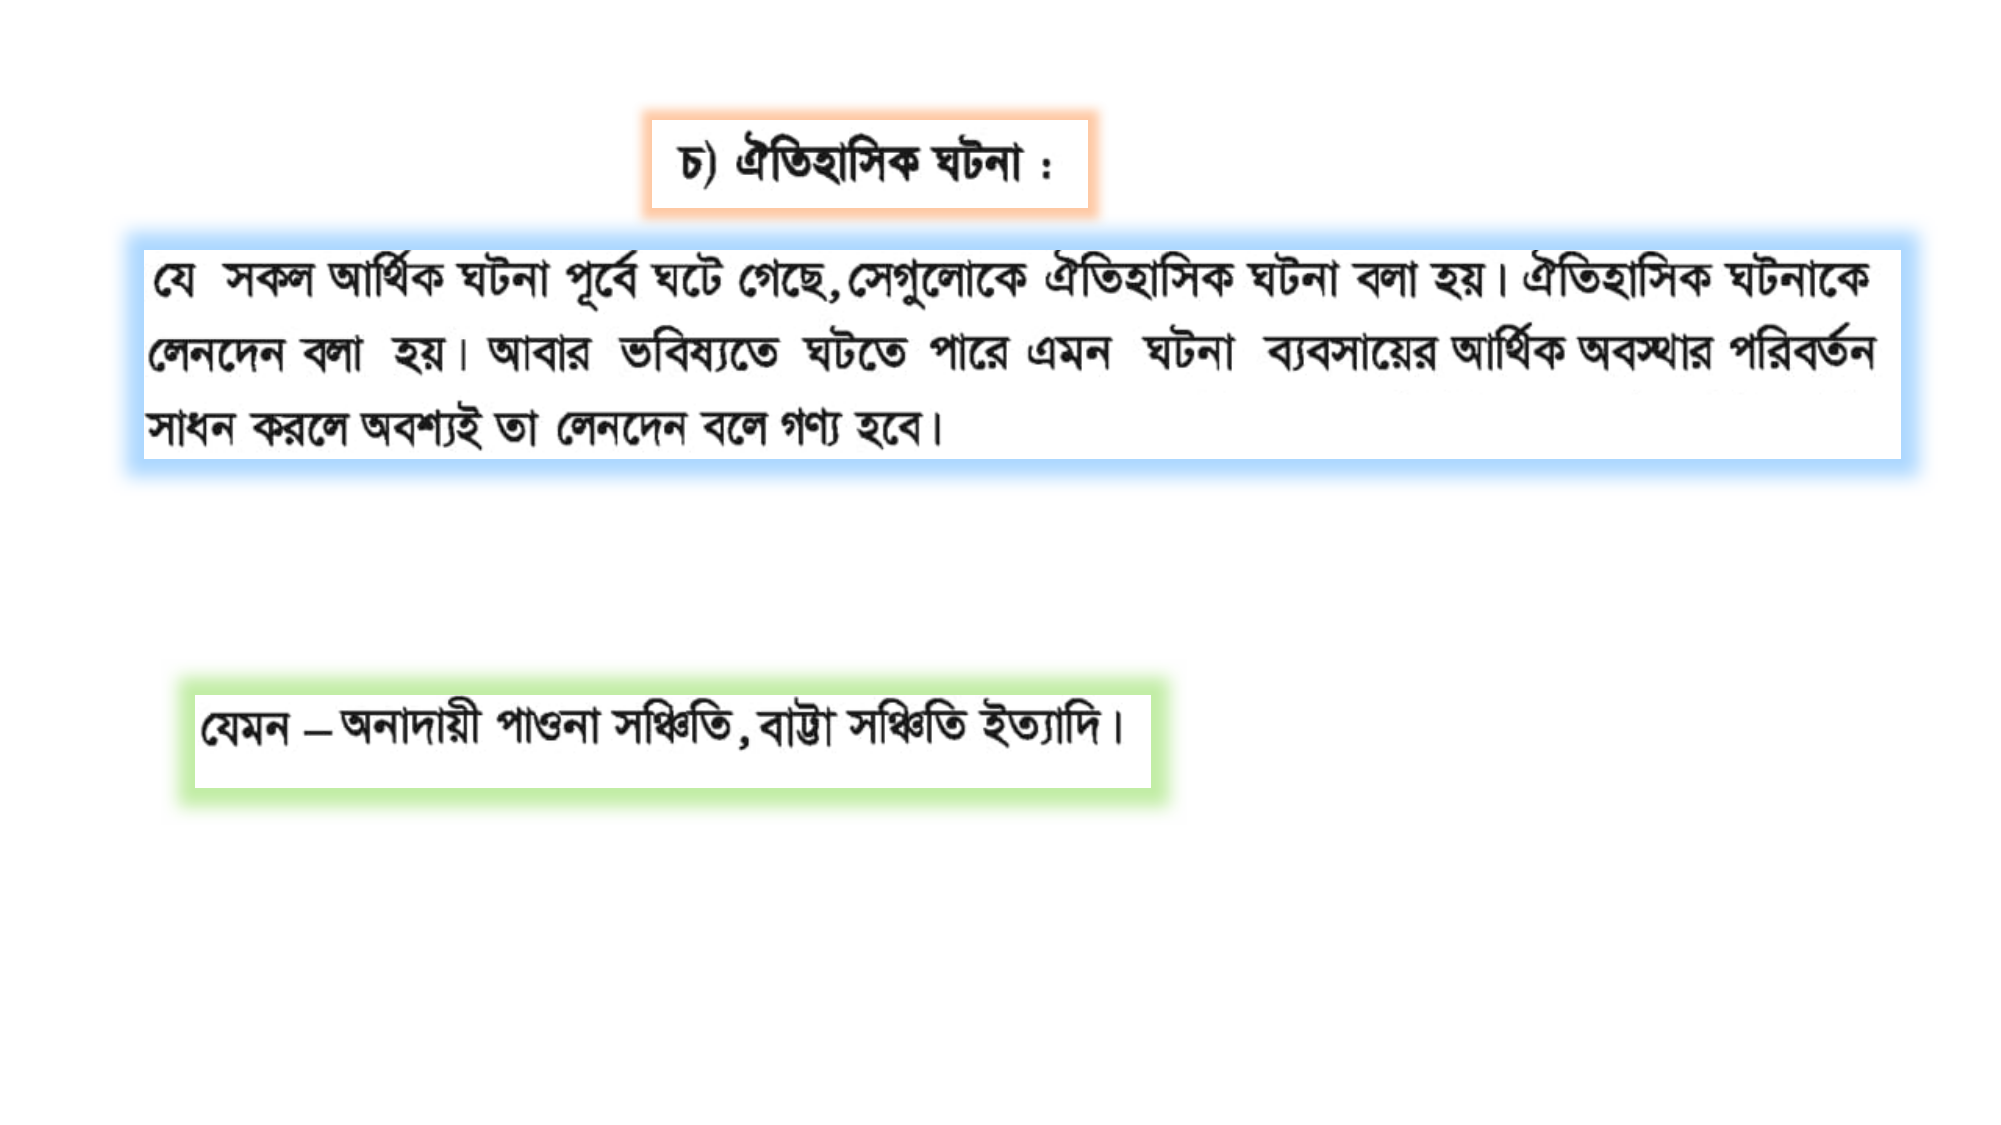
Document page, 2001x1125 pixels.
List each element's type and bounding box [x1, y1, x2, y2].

picture [652, 120, 1088, 208]
picture [144, 250, 1901, 459]
picture [195, 695, 1151, 788]
